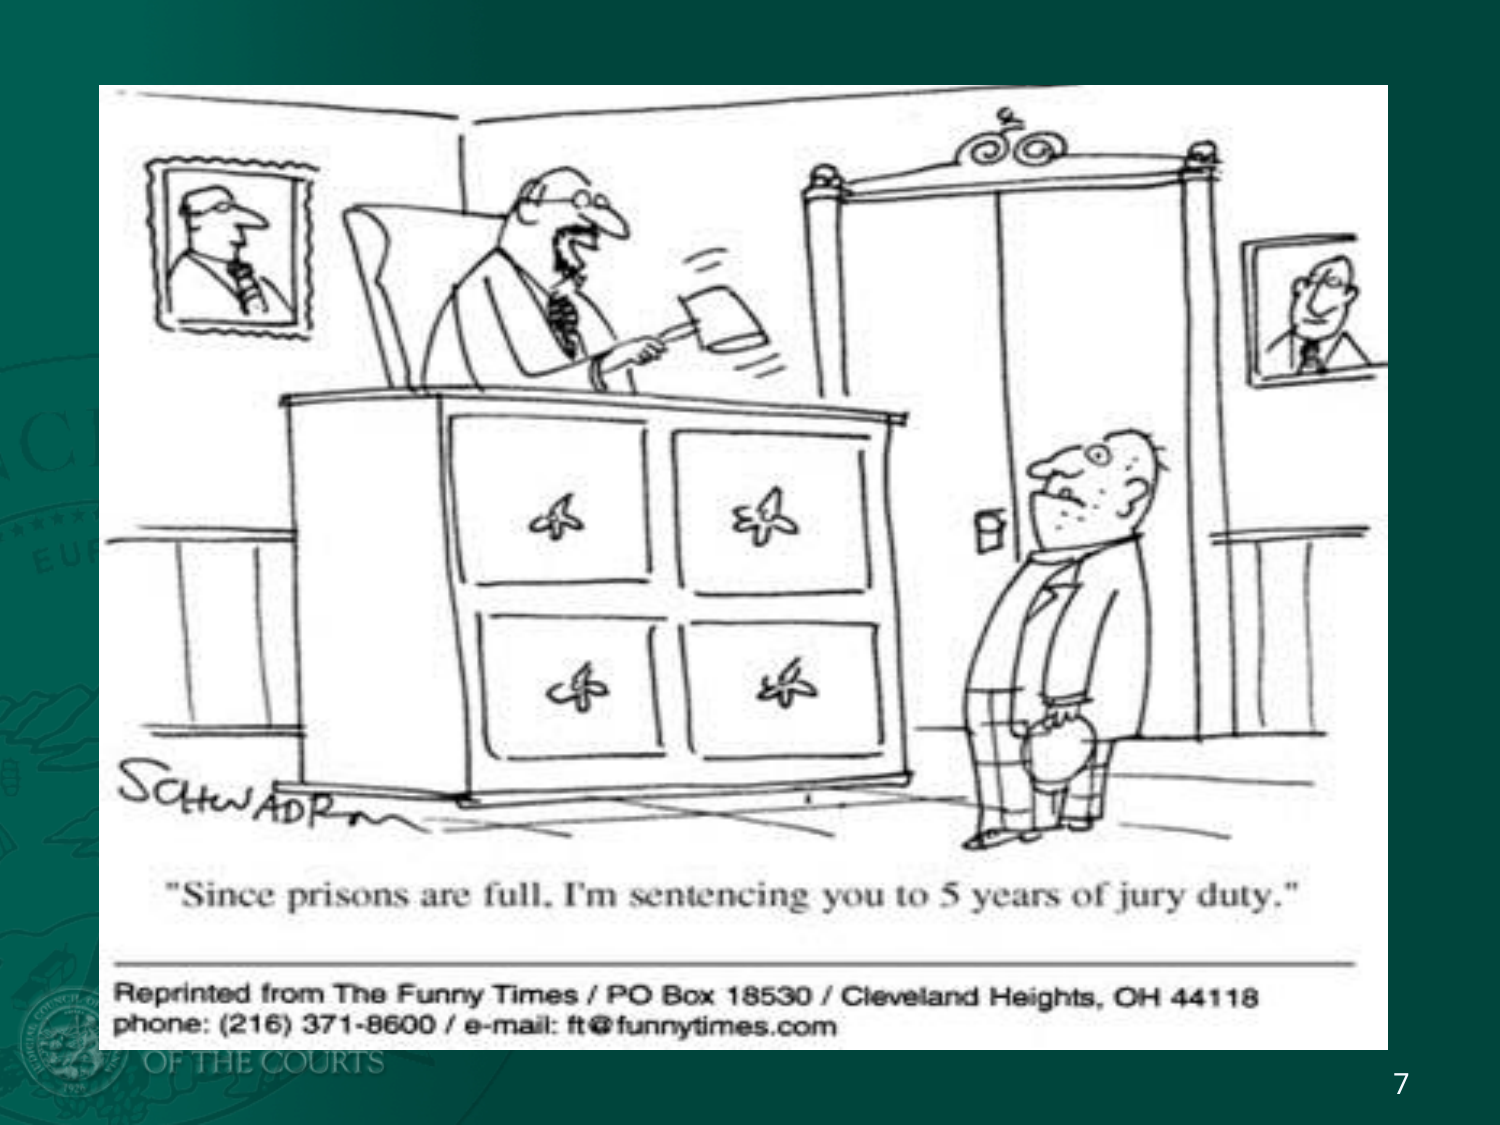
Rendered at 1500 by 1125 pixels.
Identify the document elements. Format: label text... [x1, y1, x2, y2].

slide_number 7 [1112, 1037, 1426, 1113]
picture [0, 0, 1500, 1125]
